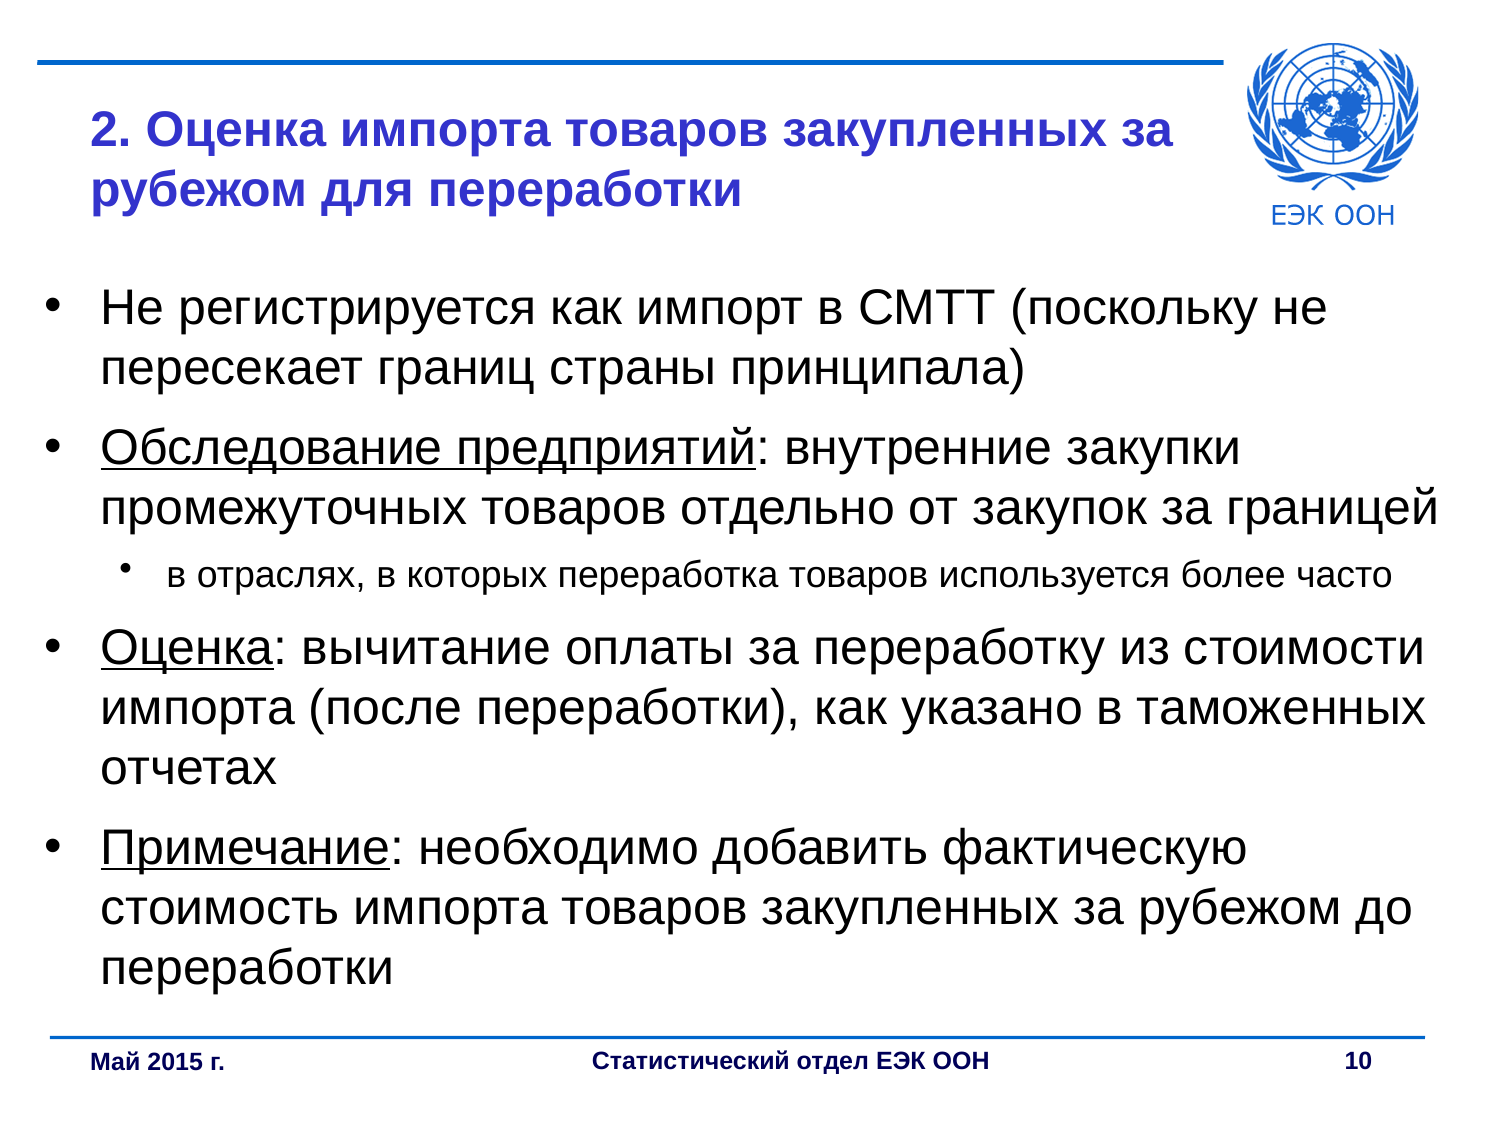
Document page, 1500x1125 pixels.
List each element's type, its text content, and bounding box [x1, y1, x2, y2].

picture [1246, 42, 1419, 226]
list Не регистрируется как импорт в СМТТ (поскольку не пересекает границ страны принципала) Обследование предприятий: внутренние закупки промежуточных товаров отдельно от закупок за границей в отраслях, в которых переработка товаров используется более часто Оценка: вычитание оплаты за переработку из стоимости импорта (после переработки), как указано в таможенных отчетах Примечание: необходимо добавить фактическую стоимость импорта товаров закупленных за рубежом до переработки [29, 267, 1471, 1059]
slide_number Май 2015 г. [74, 1037, 388, 1113]
title 2. Оценка импорта товаров закупленных за рубежом для переработки [75, 78, 1238, 235]
